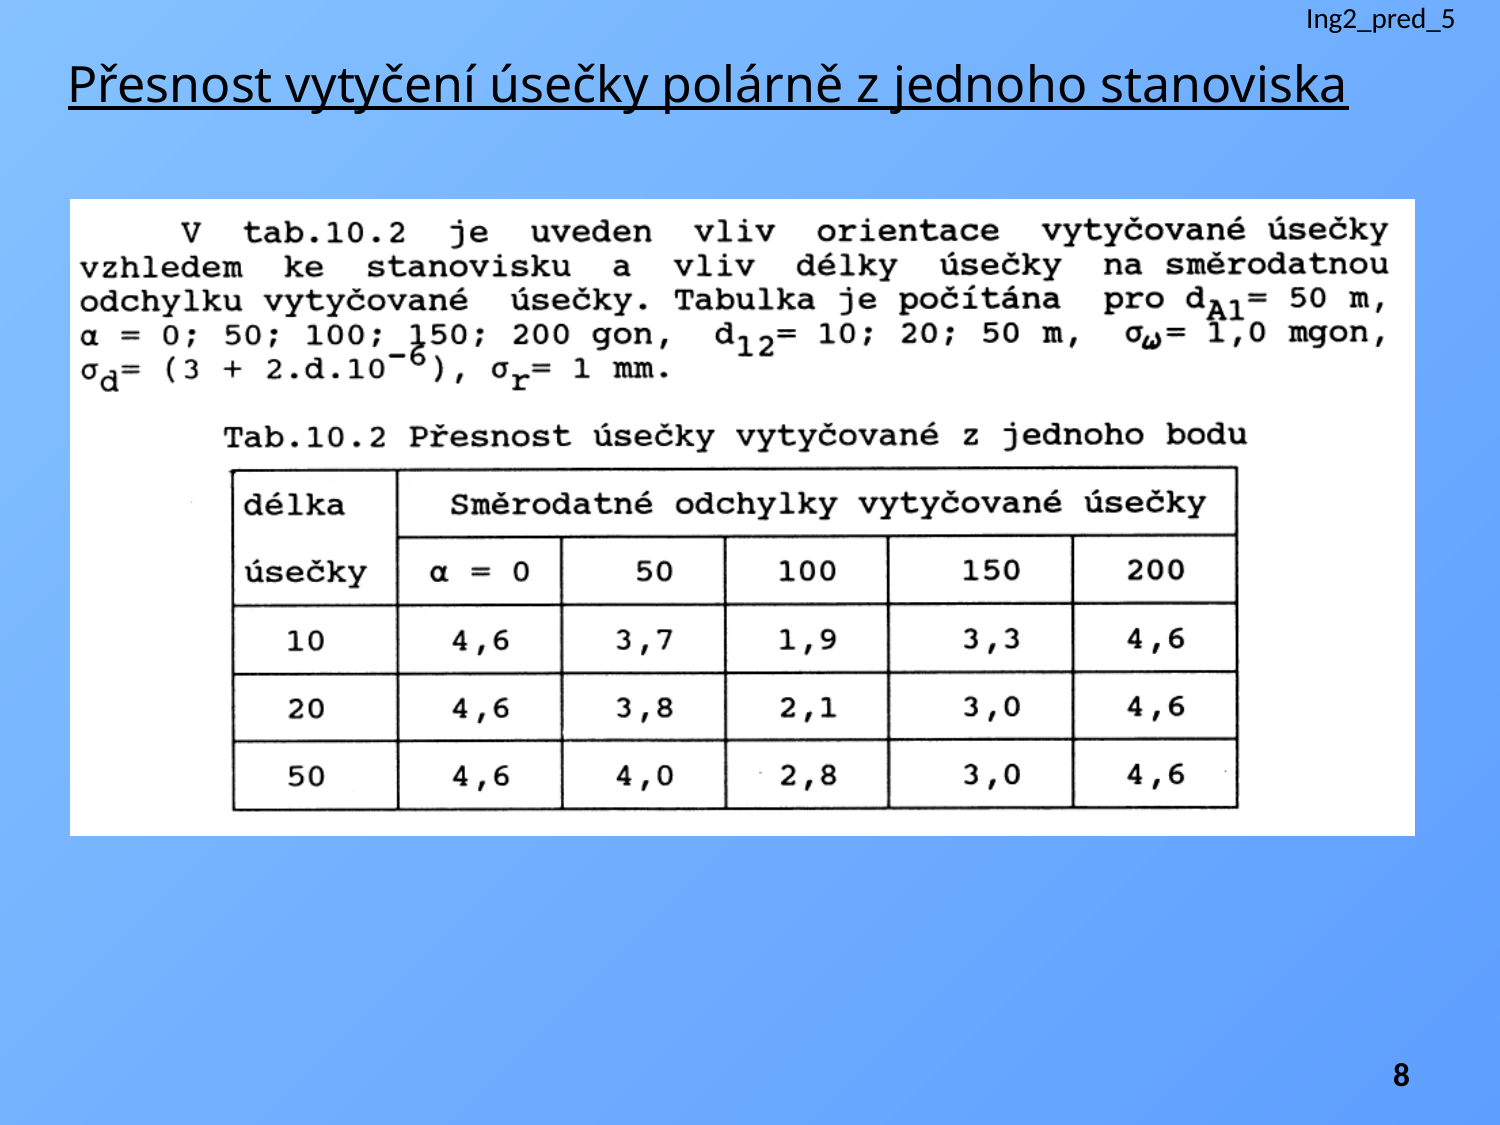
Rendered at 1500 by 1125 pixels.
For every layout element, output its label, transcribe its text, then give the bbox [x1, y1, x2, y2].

picture [70, 198, 1415, 836]
slide_number 8 [1074, 1042, 1425, 1103]
text_box Ing2_pred_5 [1201, 0, 1471, 42]
text_box Přesnost vytyčení úsečky polárně z jednoho stanoviska [52, 45, 1448, 170]
